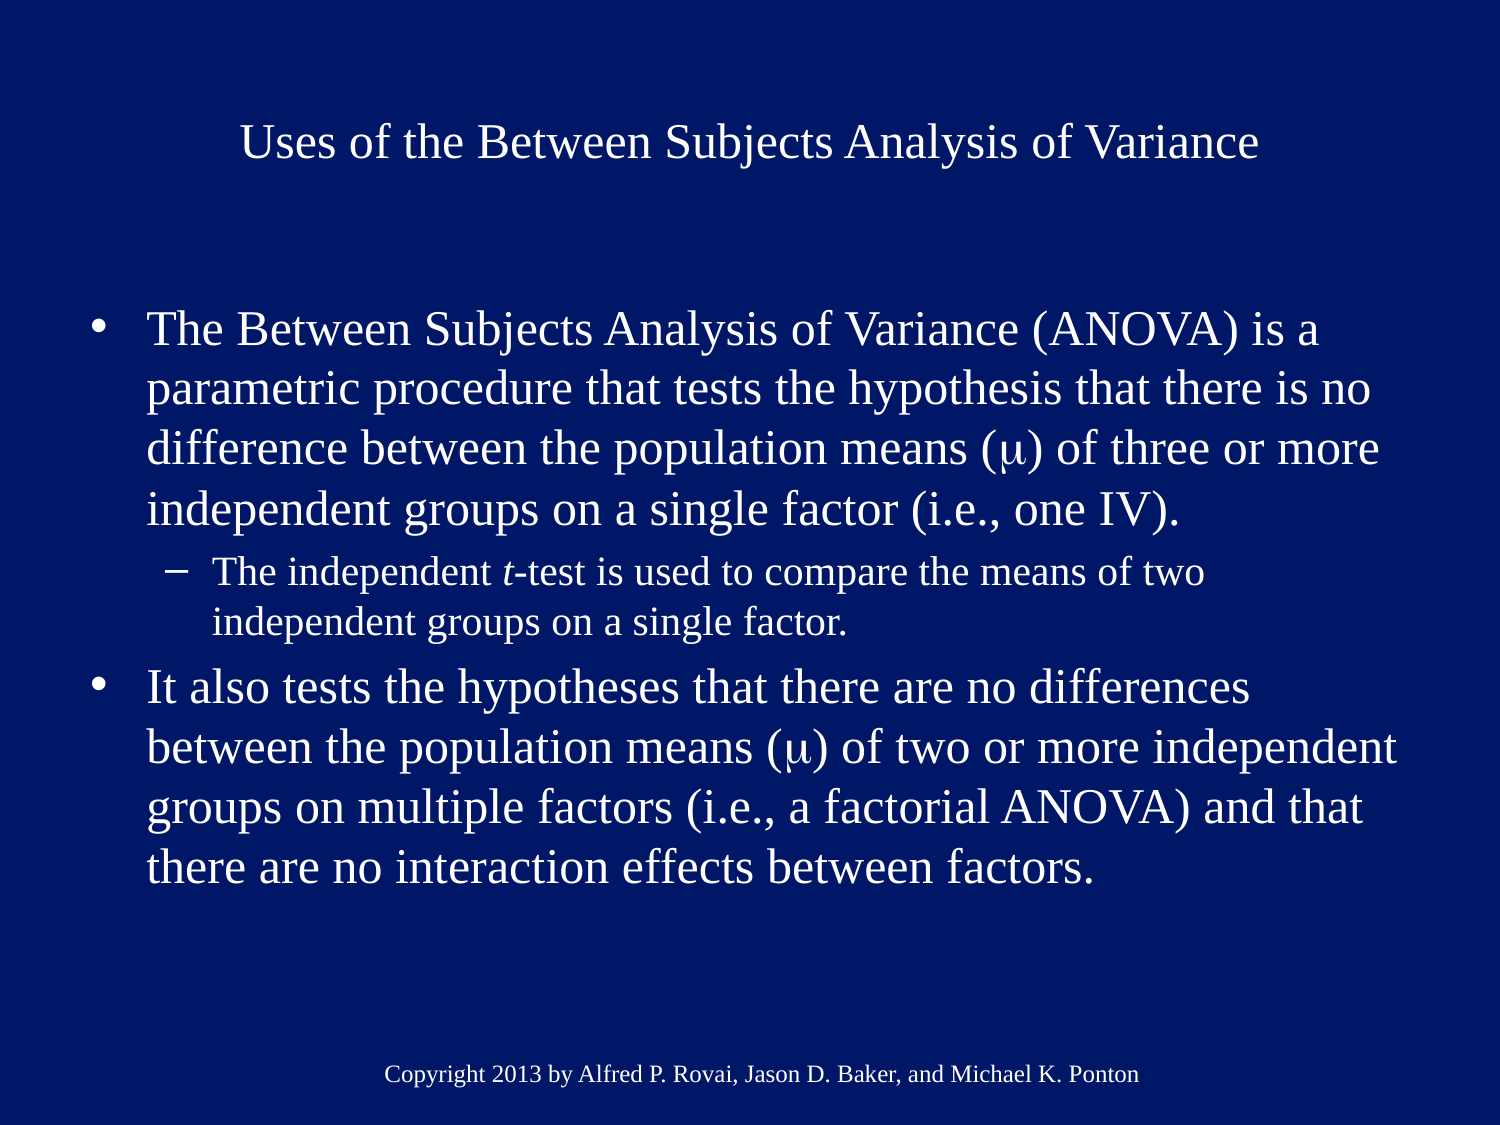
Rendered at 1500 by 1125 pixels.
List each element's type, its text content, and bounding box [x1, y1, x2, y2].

list The Between Subjects Analysis of Variance (ANOVA) is a parametric procedure that tests the hypothesis that there is no difference between the population means (m) of three or more independent groups on a single factor (i.e., one IV). The independent t-test is used to compare the means of two independent groups on a single factor. It also tests the hypotheses that there are no differences between the population means (m) of two or more independent groups on multiple factors (i.e., a factorial ANOVA) and that there are no interaction effects between factors. [75, 287, 1425, 968]
footer Copyright 2013 by Alfred P. Rovai, Jason D. Baker, and Michael K. Ponton [262, 1042, 1263, 1103]
title Uses of the Between Subjects Analysis of Variance [75, 45, 1425, 233]
